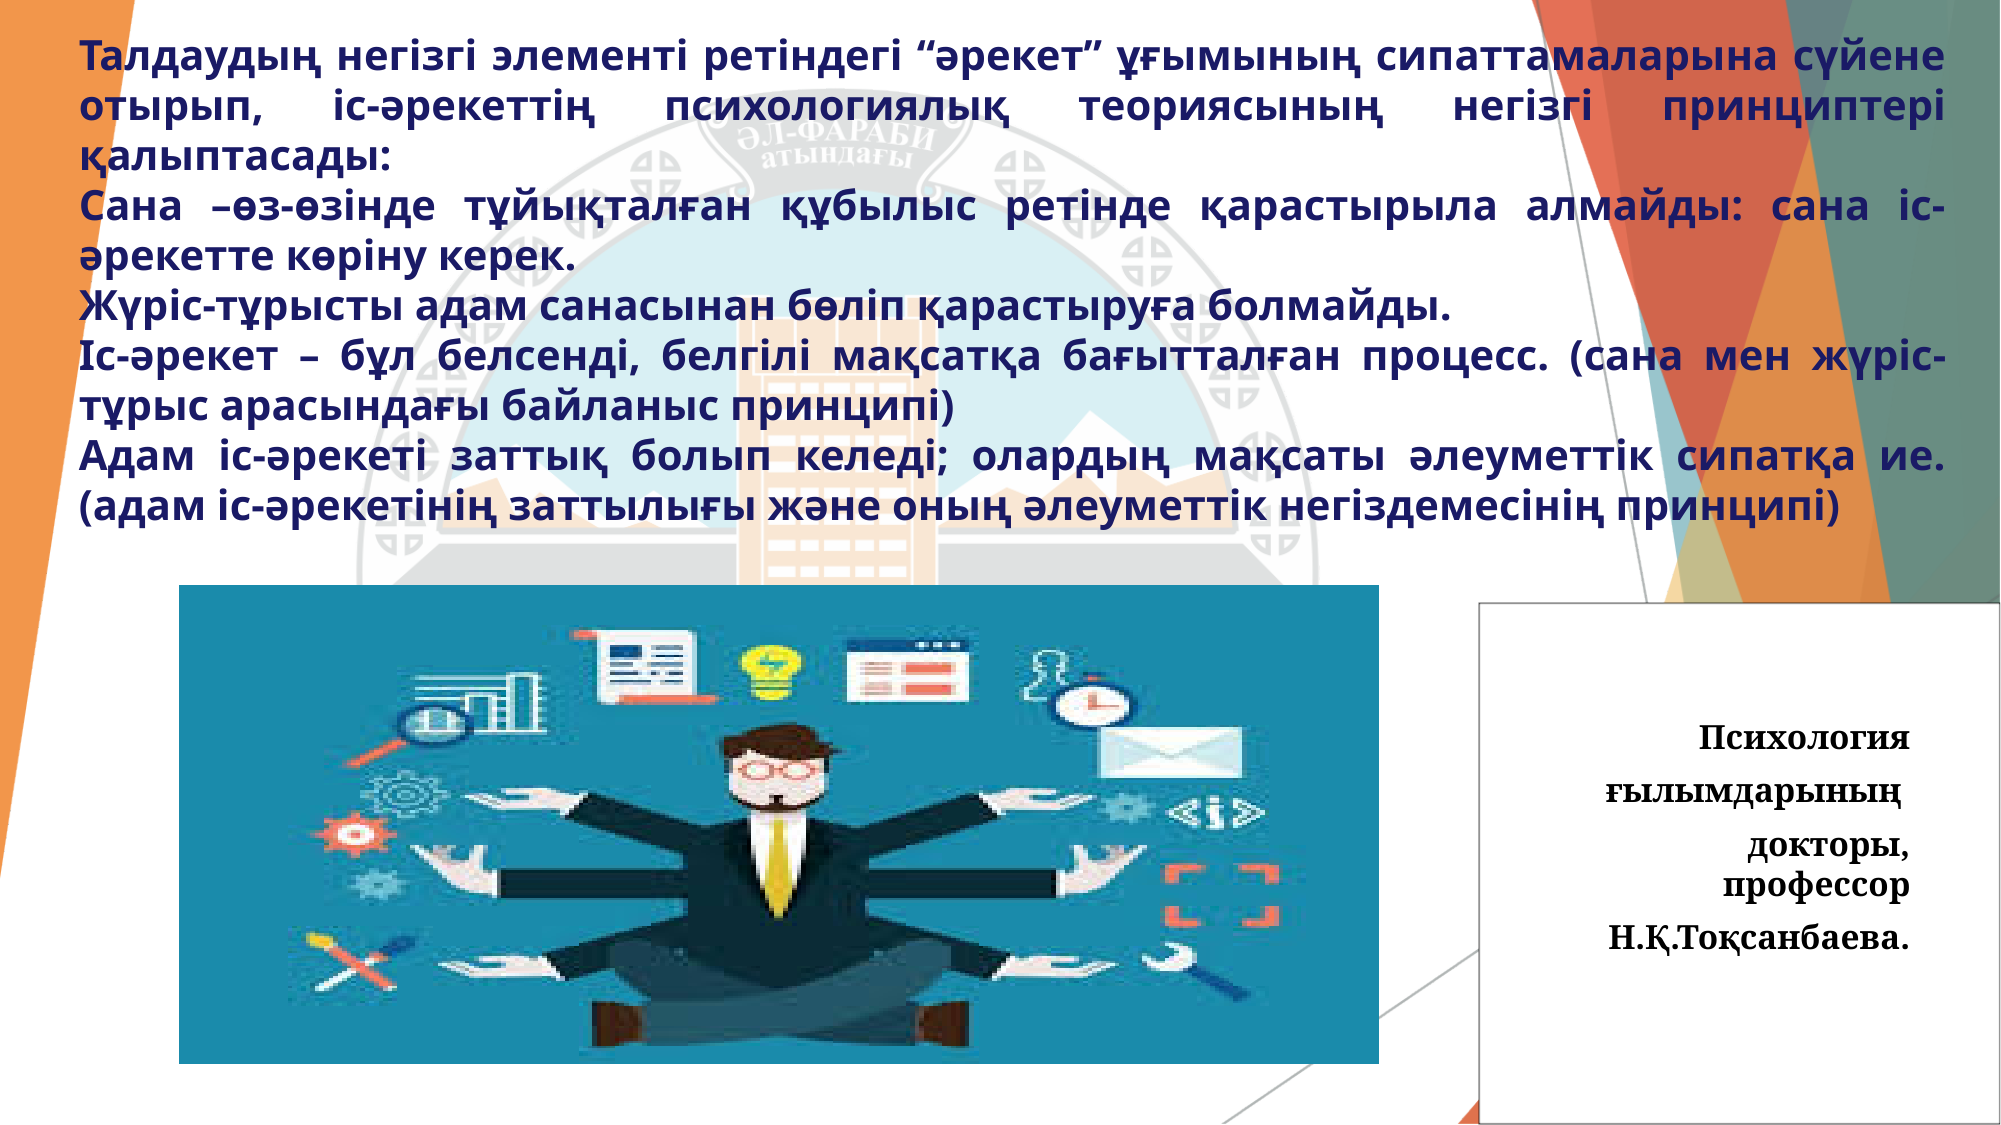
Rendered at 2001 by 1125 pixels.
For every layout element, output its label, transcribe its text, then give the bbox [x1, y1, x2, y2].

text_box [137, 537, 1450, 1082]
text_box Психология ғылымдарының докторы, профессор Н.Қ.Тоқсанбаева. [1557, 708, 1926, 924]
picture [0, 0, 2001, 1125]
text_box Талдаудың негізгі элементі ретіндегі “әрекет” ұғымының сипаттамаларына сүйене отырып, іс-әрекеттің психологиялық теориясының негізгі принциптері қалыптасады: Сана –өз-өзінде тұйықталған құбылыс ретінде қарастырыла алмайды: сана іс-әрекетте көріну керек. Жүріс-тұрысты адам санасынан бөліп қарастыруға болмайды. Іс-әрекет – бұл белсенді, белгілі мақсатқа бағытталған процесс. (сана мен жүріс-тұрыс арасындағы байланыс принципі) Адам іс-әрекеті заттық болып келеді; олардың мақсаты әлеуметтік сипатқа ие. (адам іс-әрекетінің заттылығы және оның әлеуметтік негіздемесінің принципі) [63, 21, 1962, 537]
